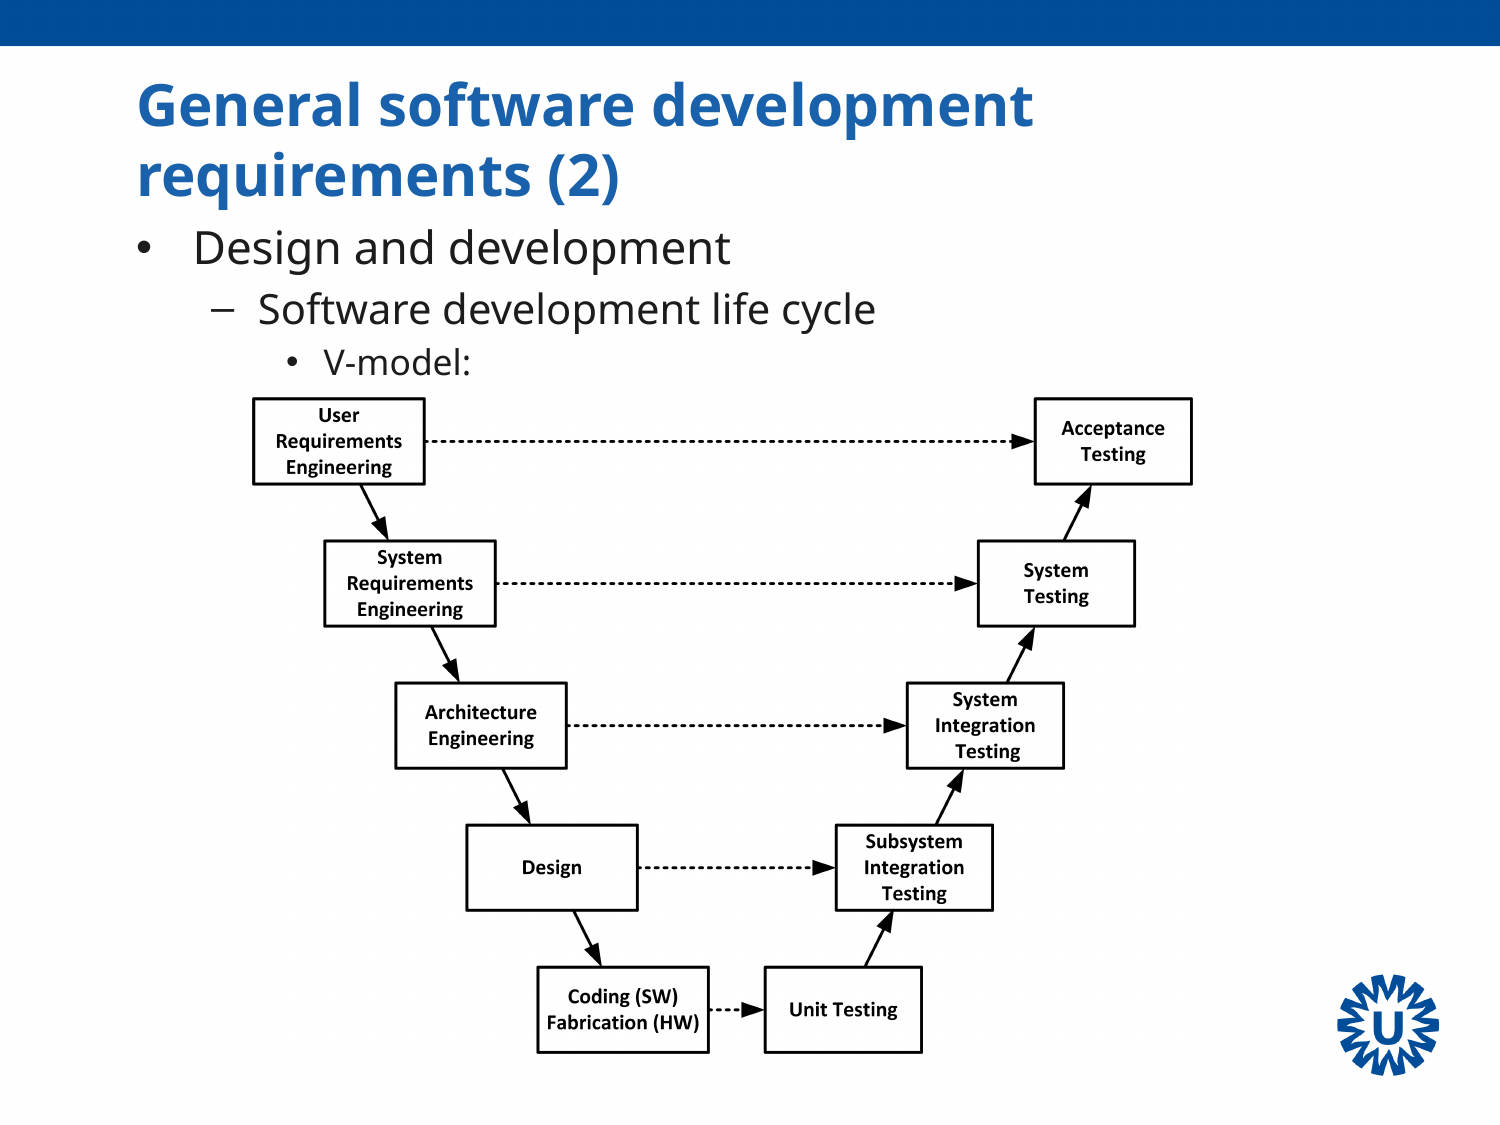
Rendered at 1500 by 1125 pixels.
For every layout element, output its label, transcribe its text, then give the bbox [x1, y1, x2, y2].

list Design and development Software development life cycle V-model: [121, 211, 1359, 907]
picture [0, 0, 1500, 1125]
title General software development requirements (2) [121, 60, 1359, 195]
